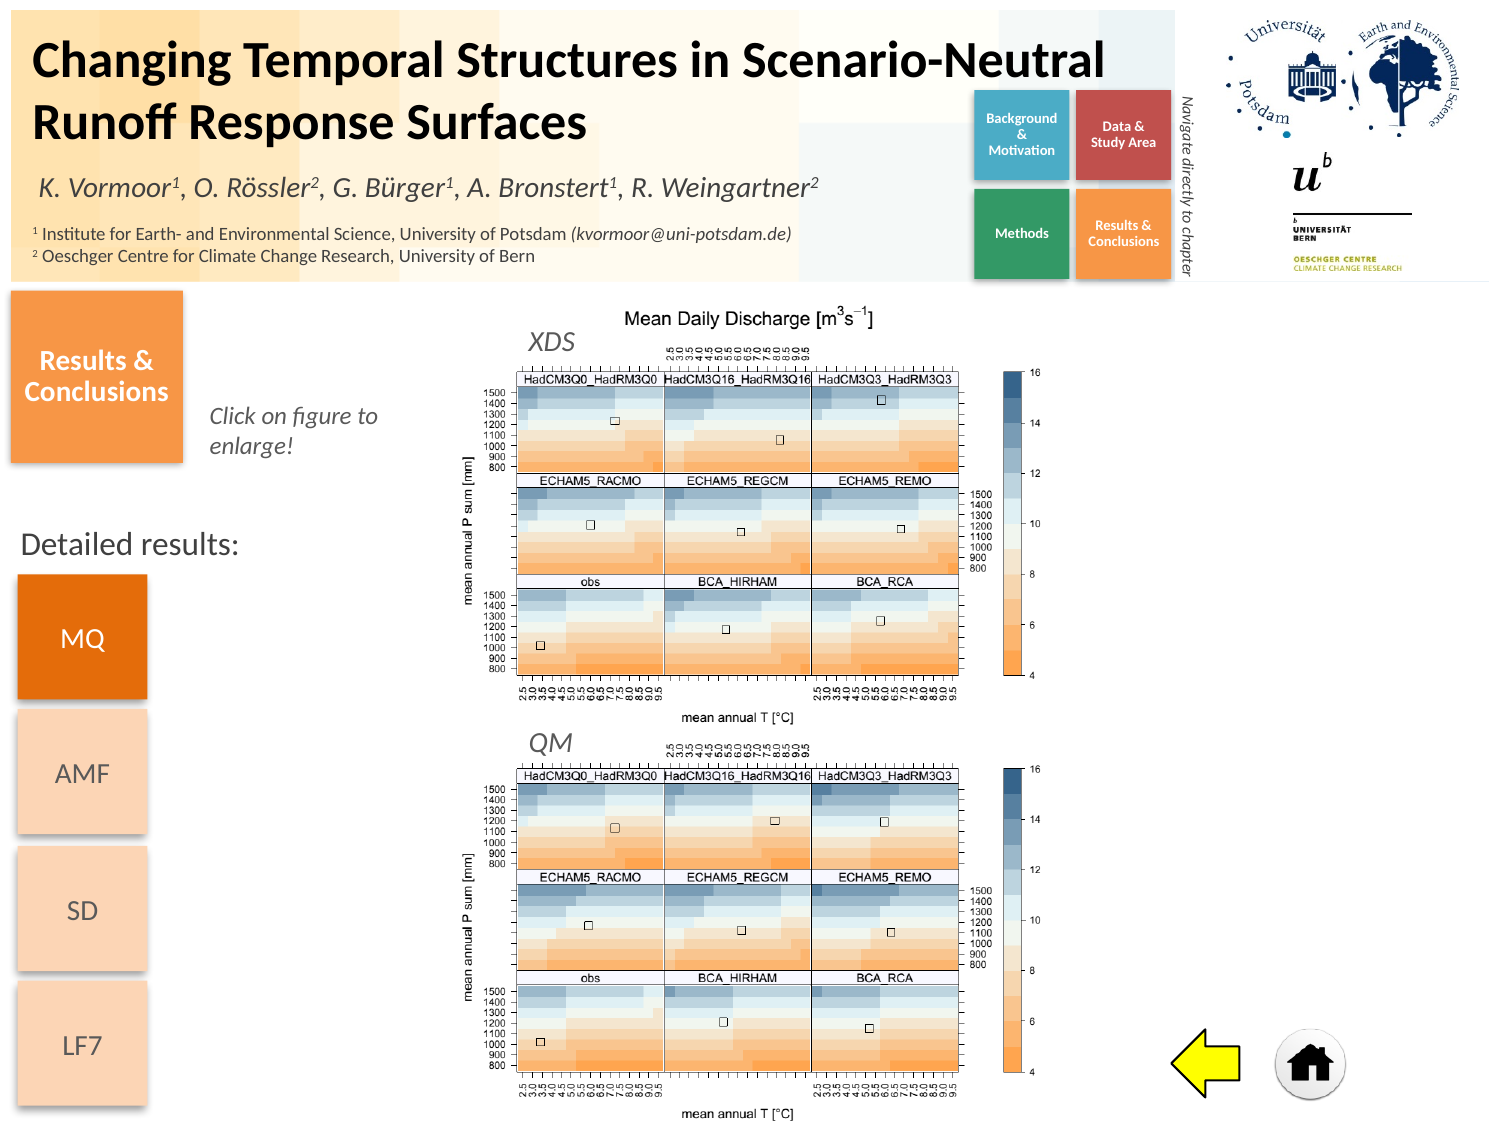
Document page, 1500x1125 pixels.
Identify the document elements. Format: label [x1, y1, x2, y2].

text_box [10, 290, 184, 464]
picture [0, 0, 1500, 1125]
text_box [974, 89, 1172, 280]
